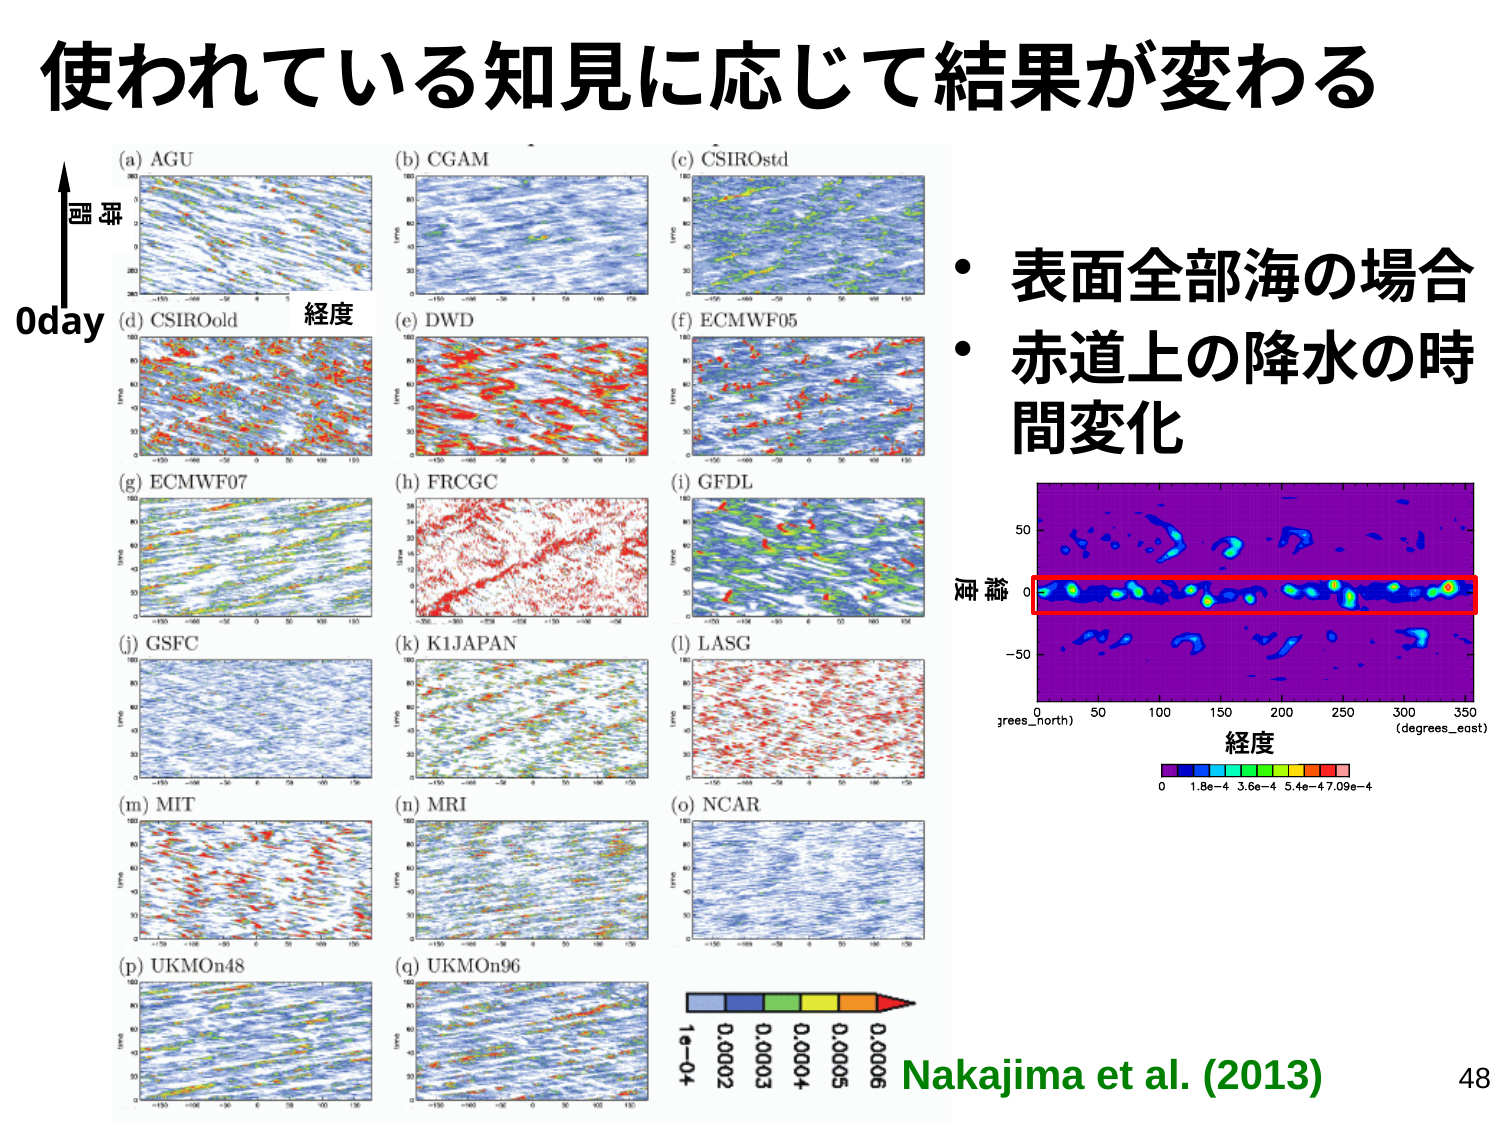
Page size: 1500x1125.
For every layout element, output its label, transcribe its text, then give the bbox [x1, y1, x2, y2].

picture [997, 476, 1489, 799]
picture [111, 144, 951, 1122]
text_box 緯度 [974, 563, 992, 628]
text_box 使われている知見に応じて結果が変わる [5, 23, 1399, 126]
text_box Nakajima et al. (2013) [956, 1040, 1339, 1105]
slide_number 48 [1155, 1051, 1500, 1125]
text_box 表面全部海の場合 赤道上の降水の時間変化 [956, 231, 1500, 551]
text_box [0, 113, 126, 351]
